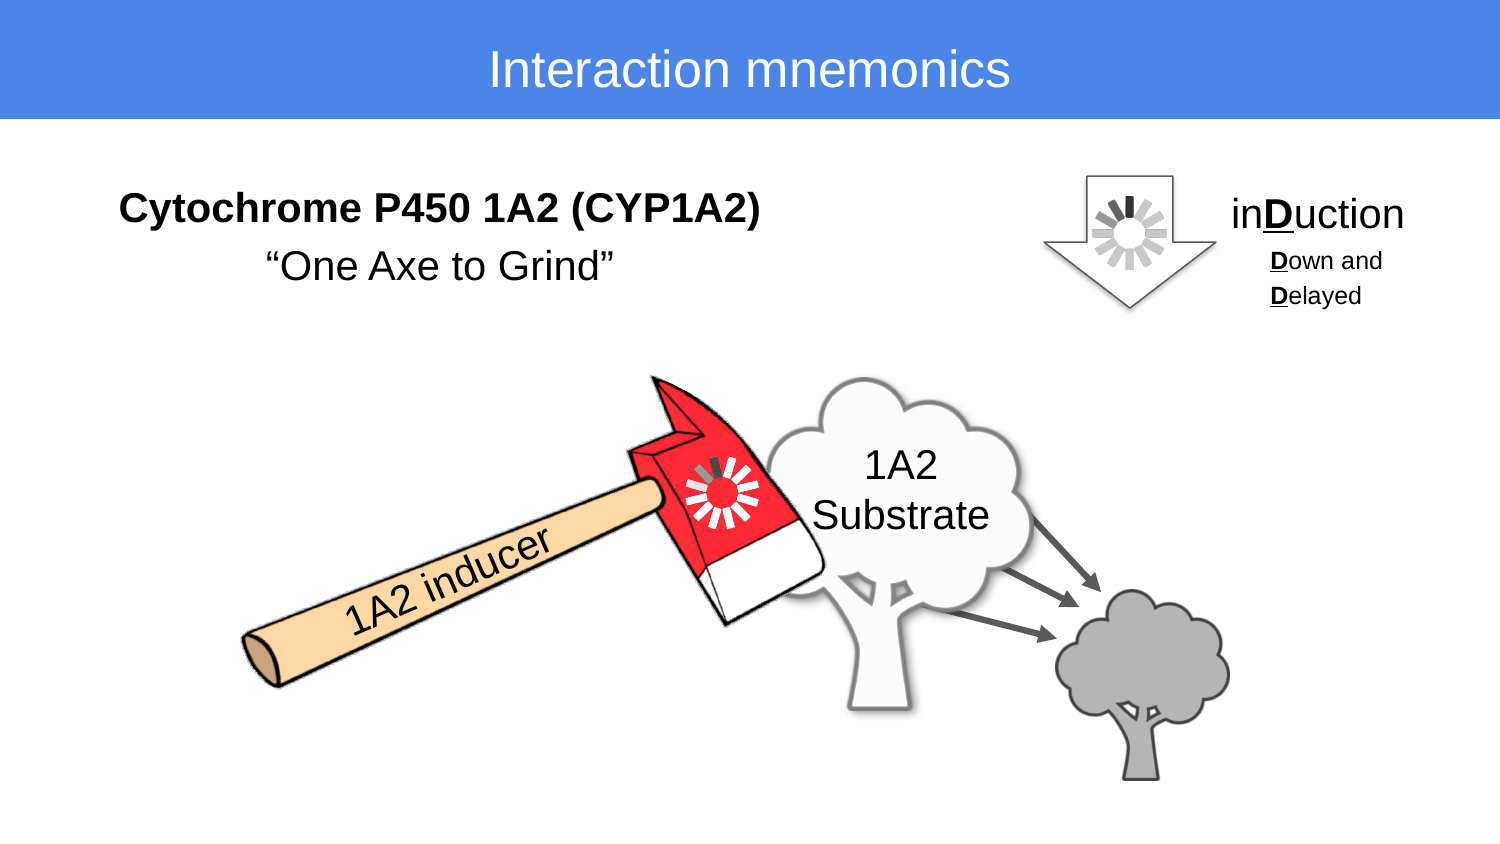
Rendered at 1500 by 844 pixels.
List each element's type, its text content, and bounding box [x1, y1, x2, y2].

text_box Interaction mnemonics [324, 10, 1176, 119]
text_box [0, 0, 1500, 119]
text_box 1A2 inducer [265, 600, 297, 688]
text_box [1039, 510, 1102, 639]
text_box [1043, 164, 1490, 309]
picture [228, 262, 1034, 844]
picture [1055, 588, 1230, 782]
text_box Cytochrome P450 1A2 (CYP1A2) “One Axe to Grind” [39, 158, 841, 204]
